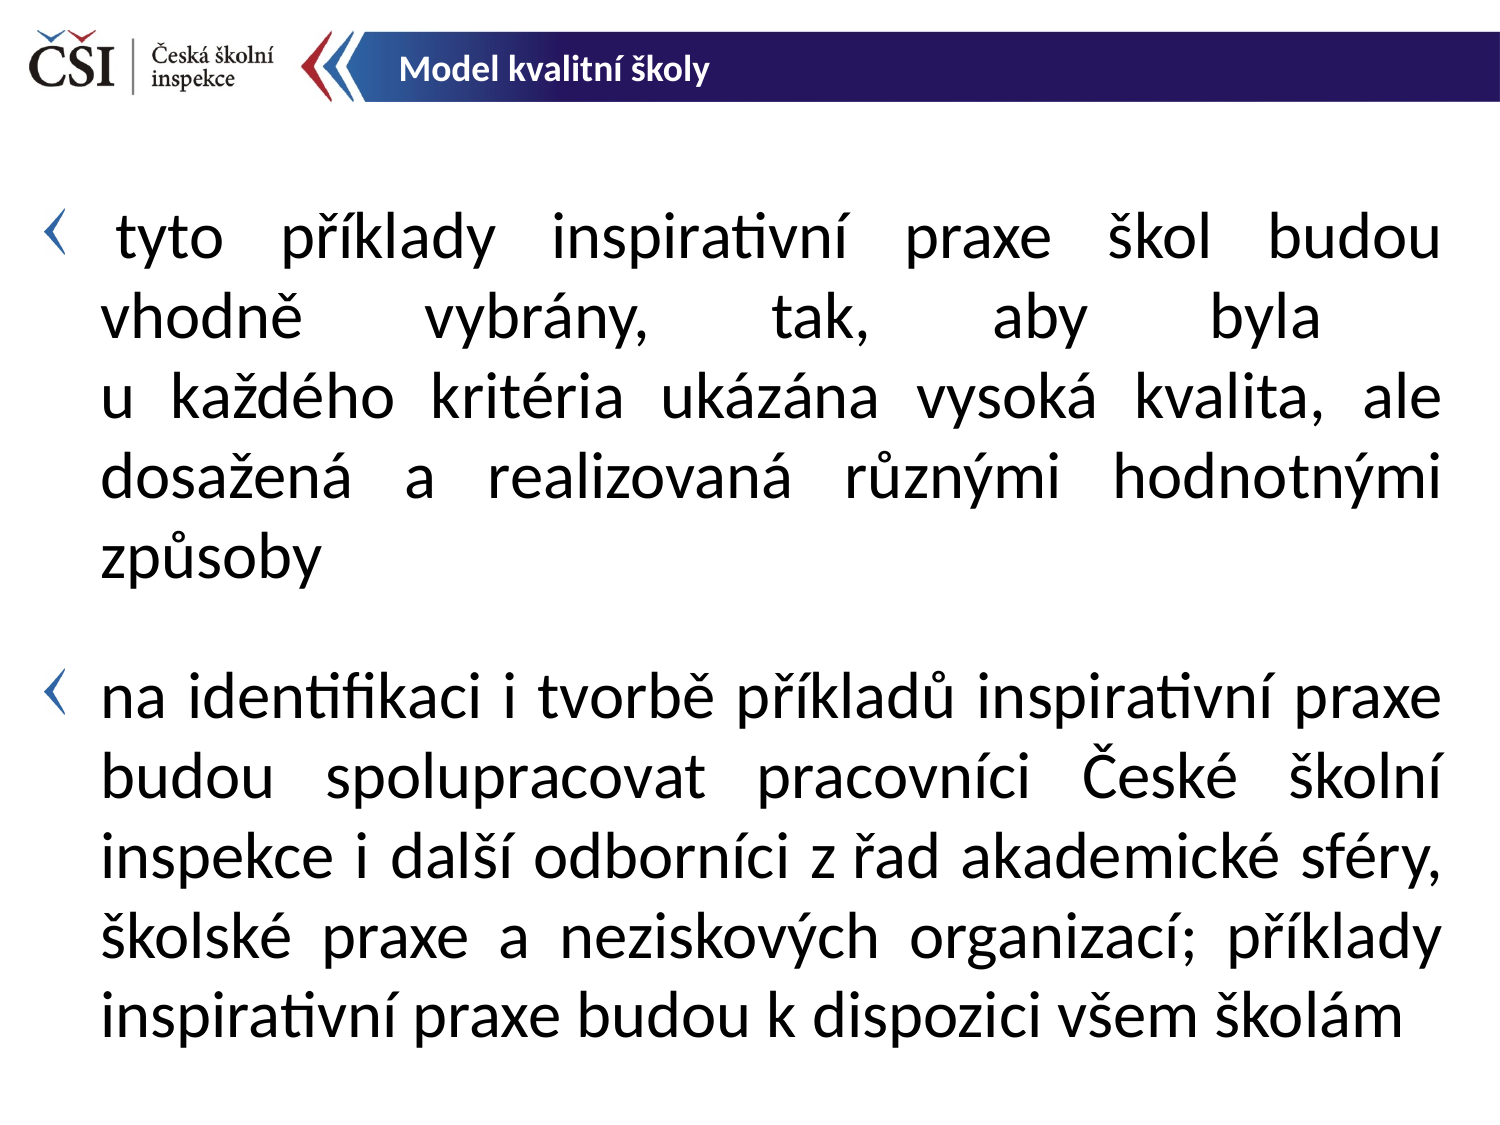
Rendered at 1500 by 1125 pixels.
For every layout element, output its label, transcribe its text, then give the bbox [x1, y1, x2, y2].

picture [44, 668, 65, 715]
list Model kvalitní školy [383, 42, 1270, 91]
picture [44, 208, 65, 255]
list tyto příklady inspirativní praxe škol budou vhodně vybrány, tak, aby byla u každého kritéria ukázána vysoká kvalita, ale dosažená a realizovaná různými hodnotnými způsoby na identifikaci i tvorbě příkladů inspirativní praxe budou spolupracovat pracovníci České školní inspekce i další odborníci z řad akademické sféry, školské praxe a neziskových organizací; příklady inspirativní praxe budou k dispozici všem školám [29, 160, 1459, 1083]
picture [29, 30, 1500, 102]
